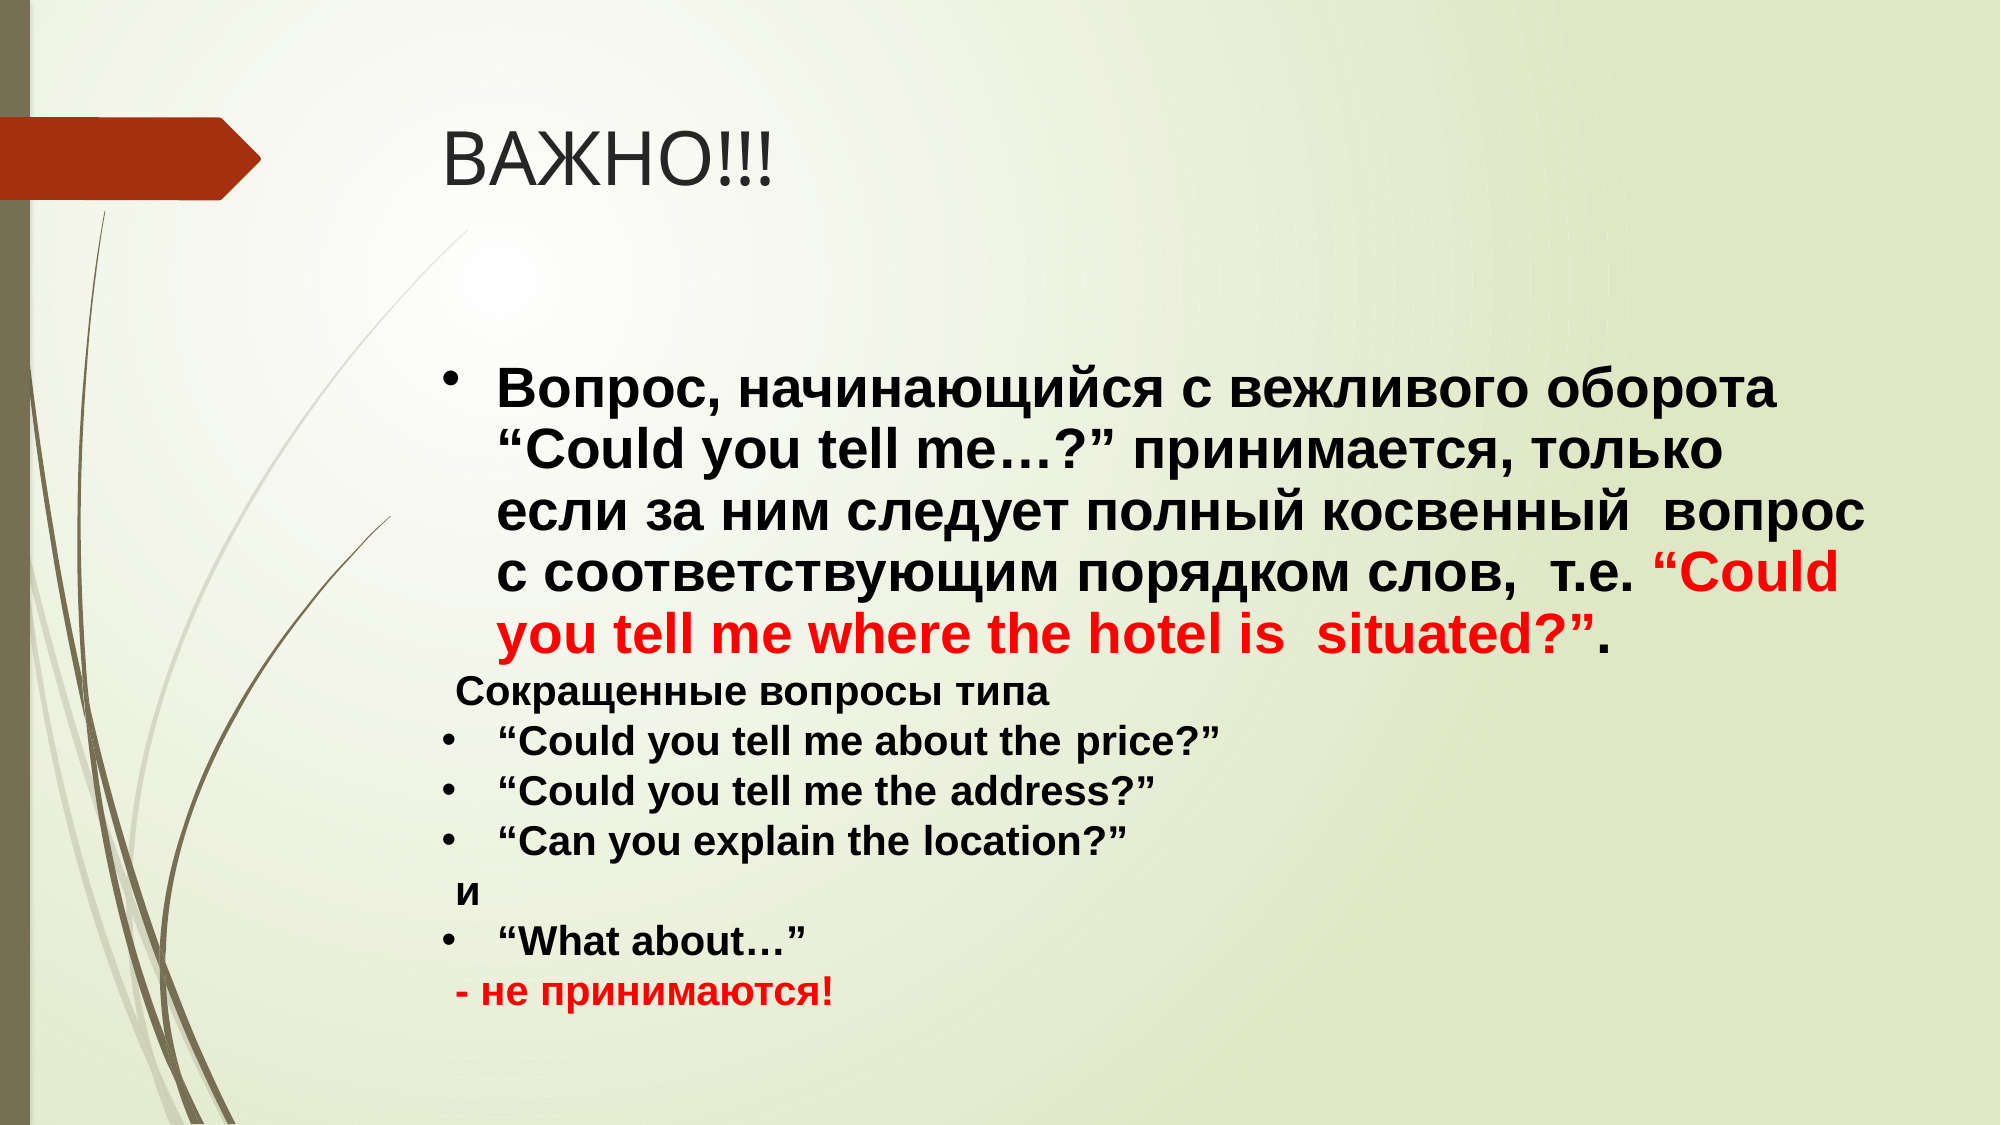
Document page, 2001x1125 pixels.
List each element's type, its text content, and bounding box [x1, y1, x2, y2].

list Вопрос, начинающийся с вежливого оборота “Could you tell me…?” принимается, только если за ним следует полный косвенный вопрос с соответствующим порядком слов, т.е. “Could you tell me where the hotel is situated?”. Сокращенные вопросы типа “Could you tell me about the price?” “Could you tell me the address?” “Can you explain the location?” и “What about…” - не принимаются! [424, 350, 1888, 1091]
title ВАЖНО!!! [425, 102, 1888, 313]
